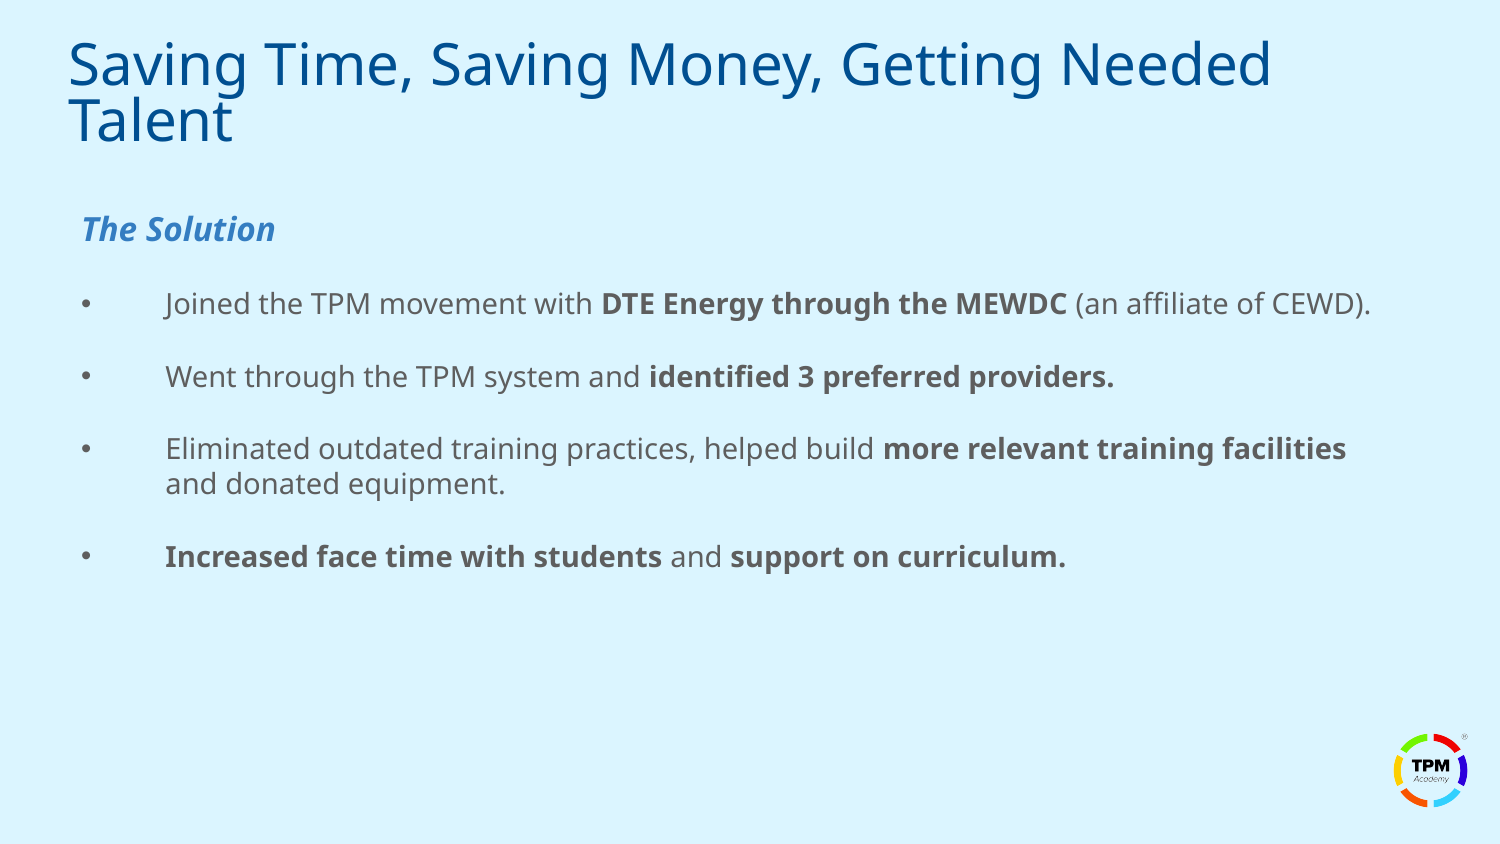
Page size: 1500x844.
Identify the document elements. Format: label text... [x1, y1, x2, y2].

list Saving Time, Saving Money, Getting Needed Talent [68, 35, 1421, 153]
list The Solution Joined the TPM movement with DTE Energy through the MEWDC (an affiliate of CEWD). Went through the TPM system and identified 3 preferred providers. Eliminated outdated training practices, helped build more relevant training facilities and donated equipment. Increased face time with students and support on curriculum. [73, 200, 1403, 691]
picture [1392, 732, 1469, 809]
